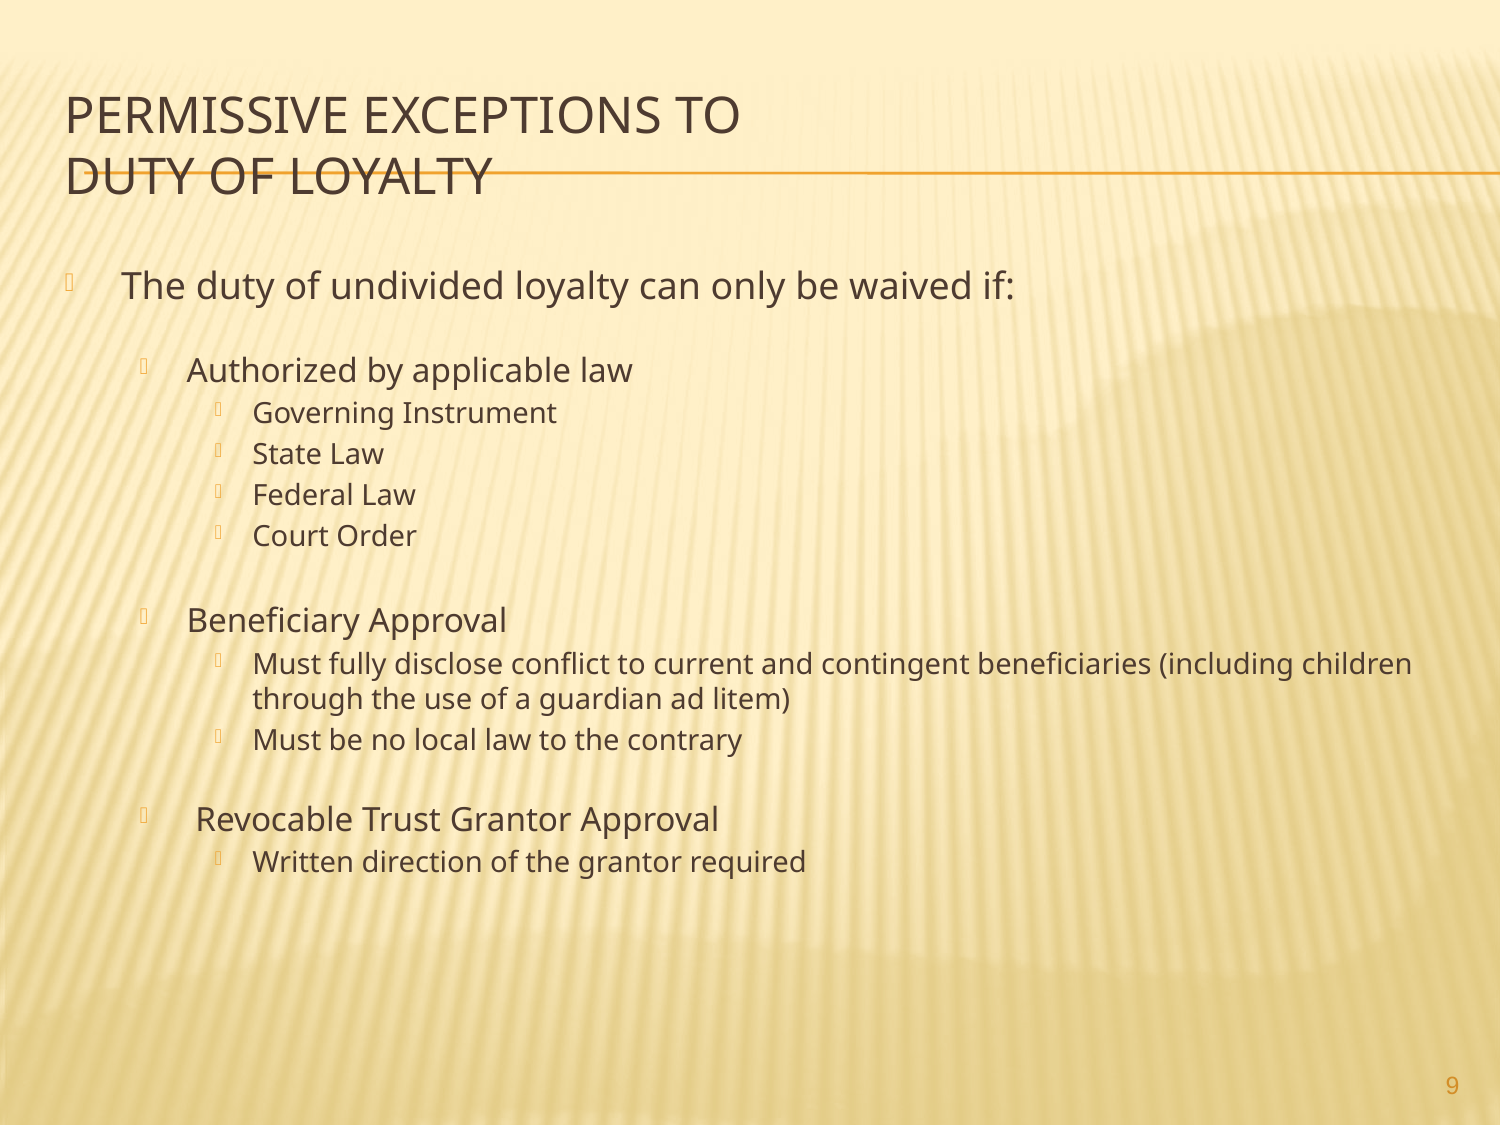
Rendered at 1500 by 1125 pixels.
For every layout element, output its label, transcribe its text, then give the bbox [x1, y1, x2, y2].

slide_number 9 [1350, 1061, 1475, 1103]
list The duty of undivided loyalty can only be waived if: Authorized by applicable law Governing Instrument State Law Federal Law Court Order Beneficiary Approval Must fully disclose conflict to current and contingent beneficiaries (including children through the use of a guardian ad litem) Must be no local law to the contrary Revocable Trust Grantor Approval Written direction of the grantor required [50, 254, 1475, 998]
title Permissive Exceptions to Duty of Loyalty [50, 75, 1475, 213]
